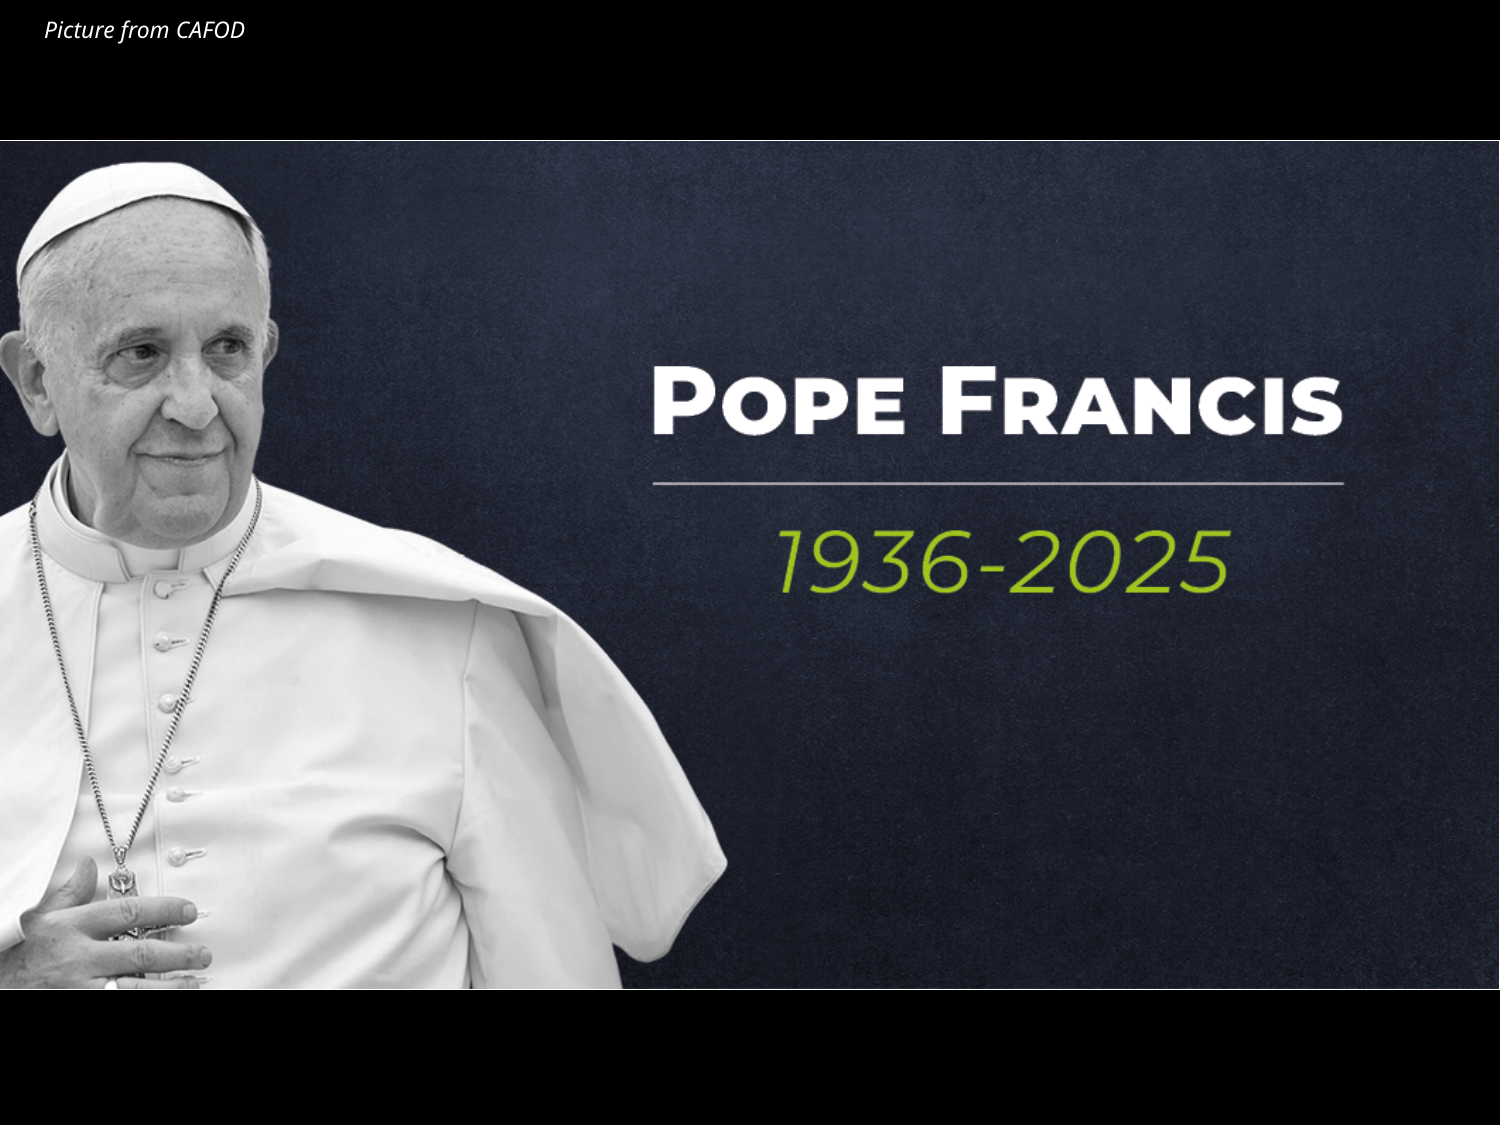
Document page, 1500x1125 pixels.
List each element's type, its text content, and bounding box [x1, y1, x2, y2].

text_box [0, 140, 1500, 990]
text_box Picture from CAFOD [29, 8, 464, 51]
